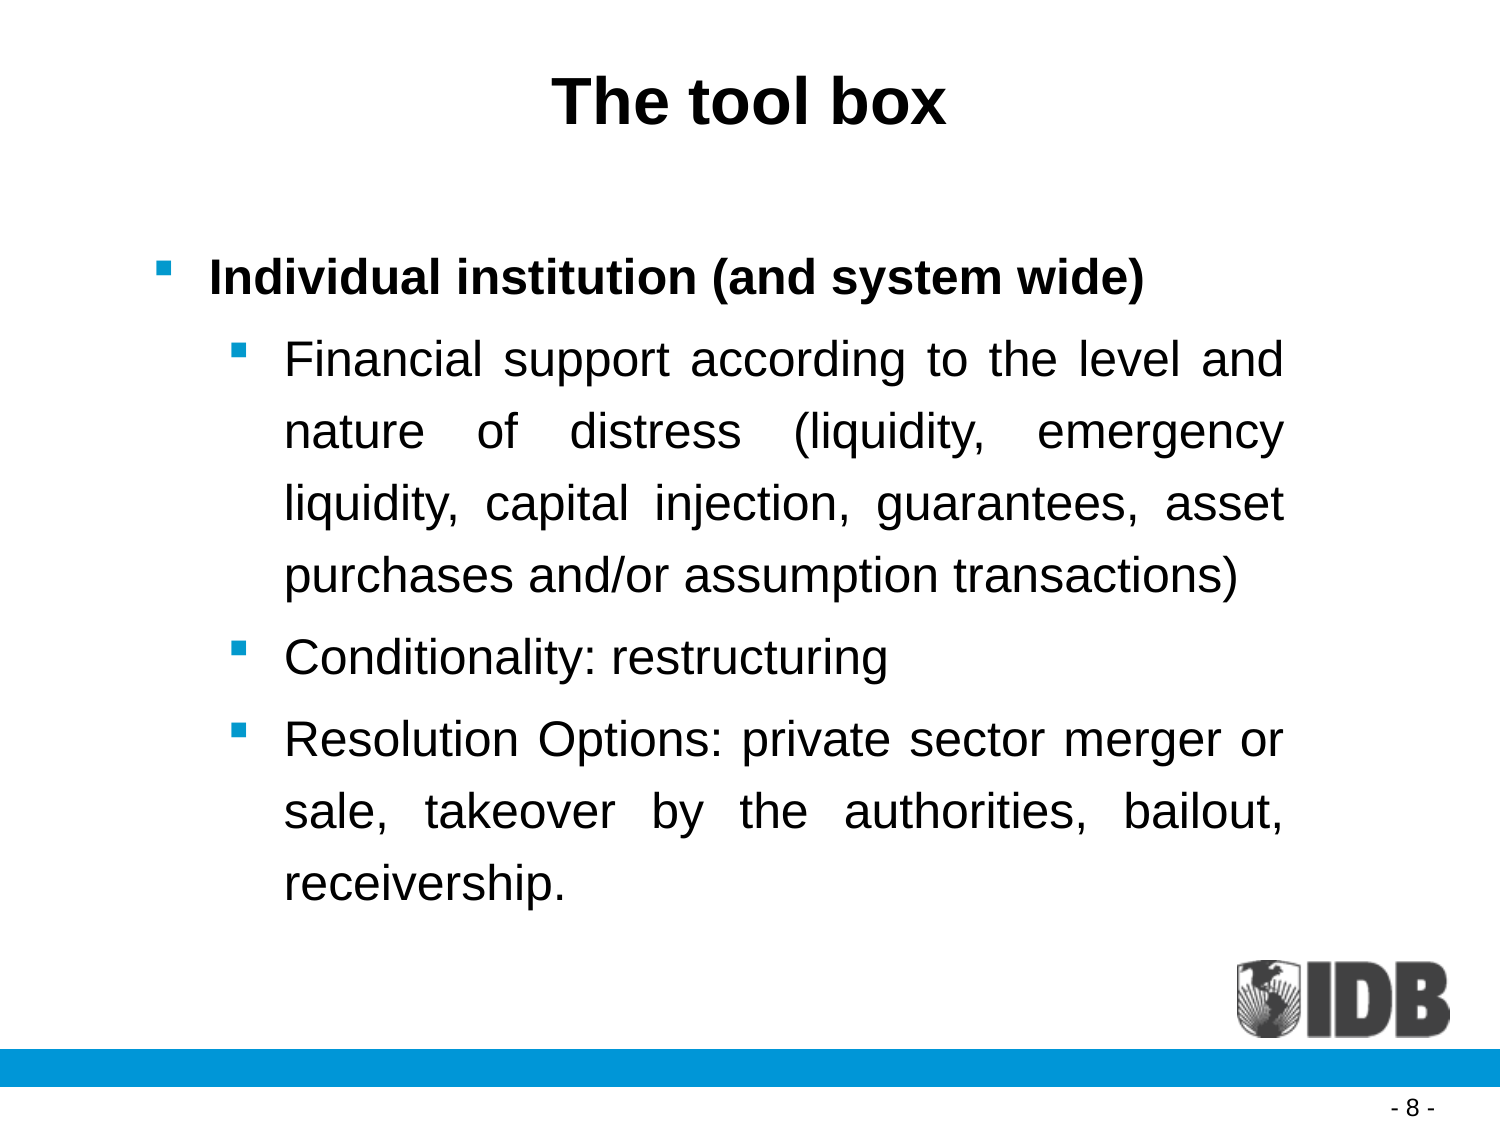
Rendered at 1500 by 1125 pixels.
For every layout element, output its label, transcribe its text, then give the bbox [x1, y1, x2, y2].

text_box The tool box [74, 45, 1425, 150]
slide_number - 8 - [1062, 1084, 1451, 1125]
text_box Individual institution (and system wide) Financial support according to the level and nature of distress (liquidity, emergency liquidity, capital injection, guarantees, asset purchases and/or assumption transactions) Conditionality: restructuring Resolution Options: private sector merger or sale, takeover by the authorities, bailout, receivership. [137, 224, 1300, 1025]
picture [1237, 960, 1450, 1038]
